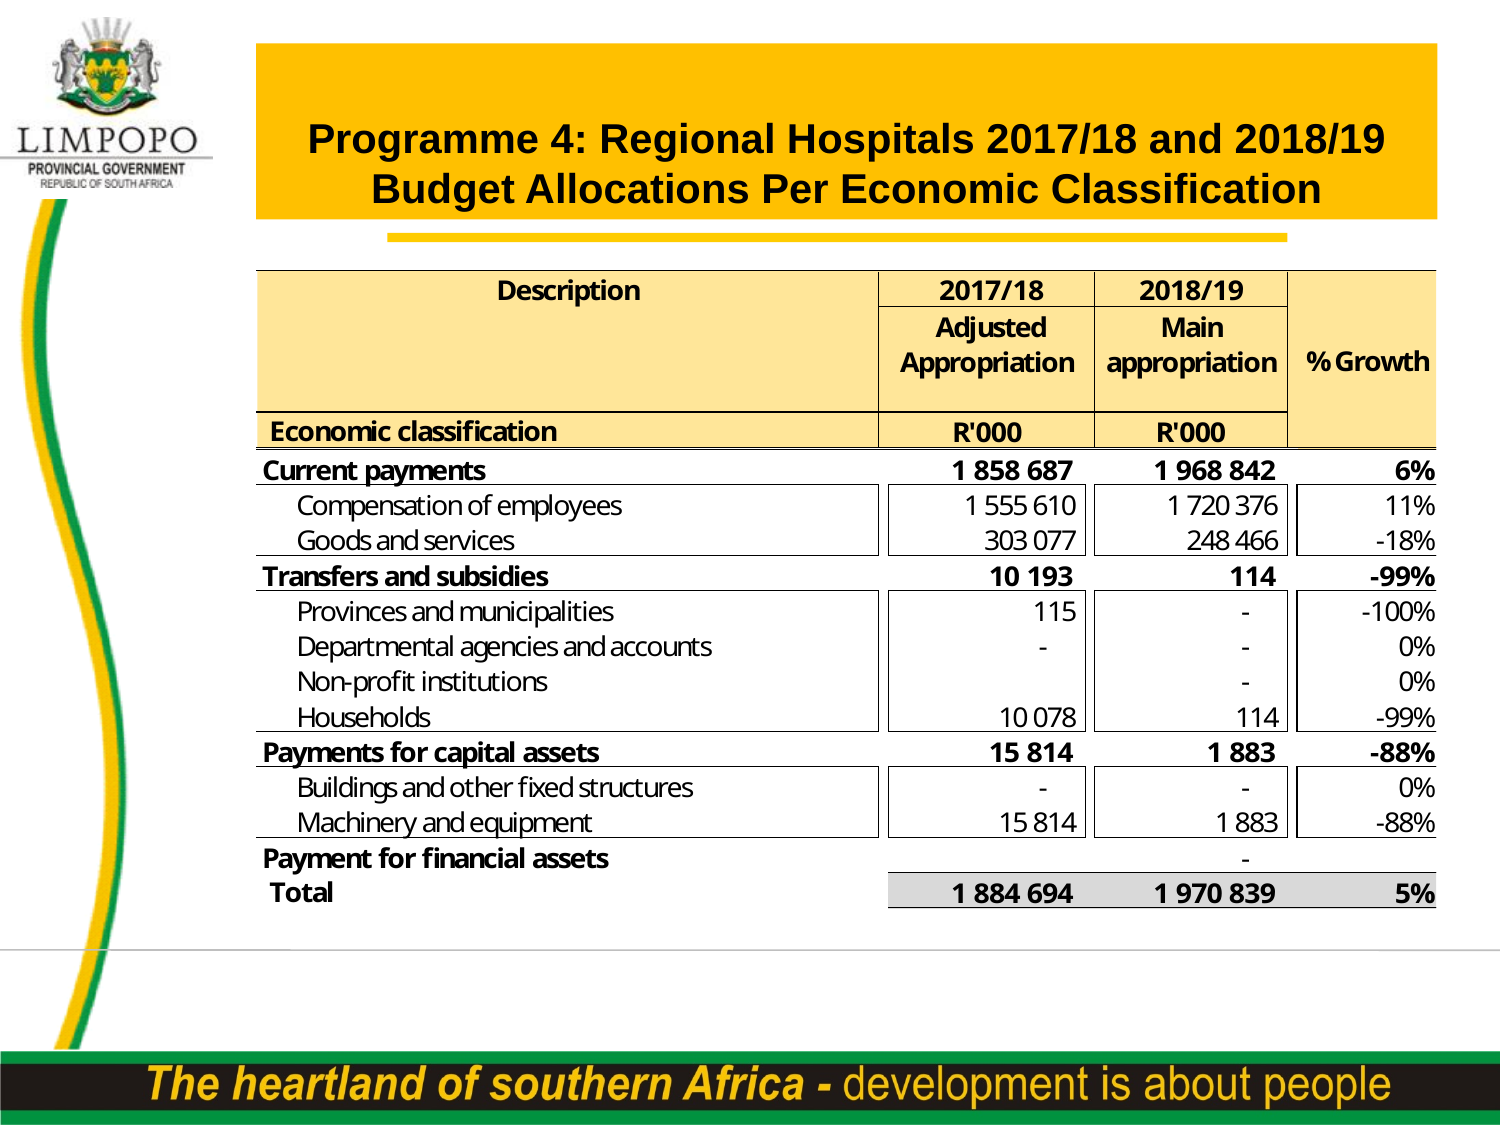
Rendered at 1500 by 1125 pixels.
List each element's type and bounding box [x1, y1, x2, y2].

text_box [256, 43, 1438, 220]
picture [0, 17, 213, 188]
picture [12, 199, 131, 949]
picture [12, 951, 131, 1050]
text_box [255, 269, 1438, 910]
picture [0, 1051, 1500, 1125]
